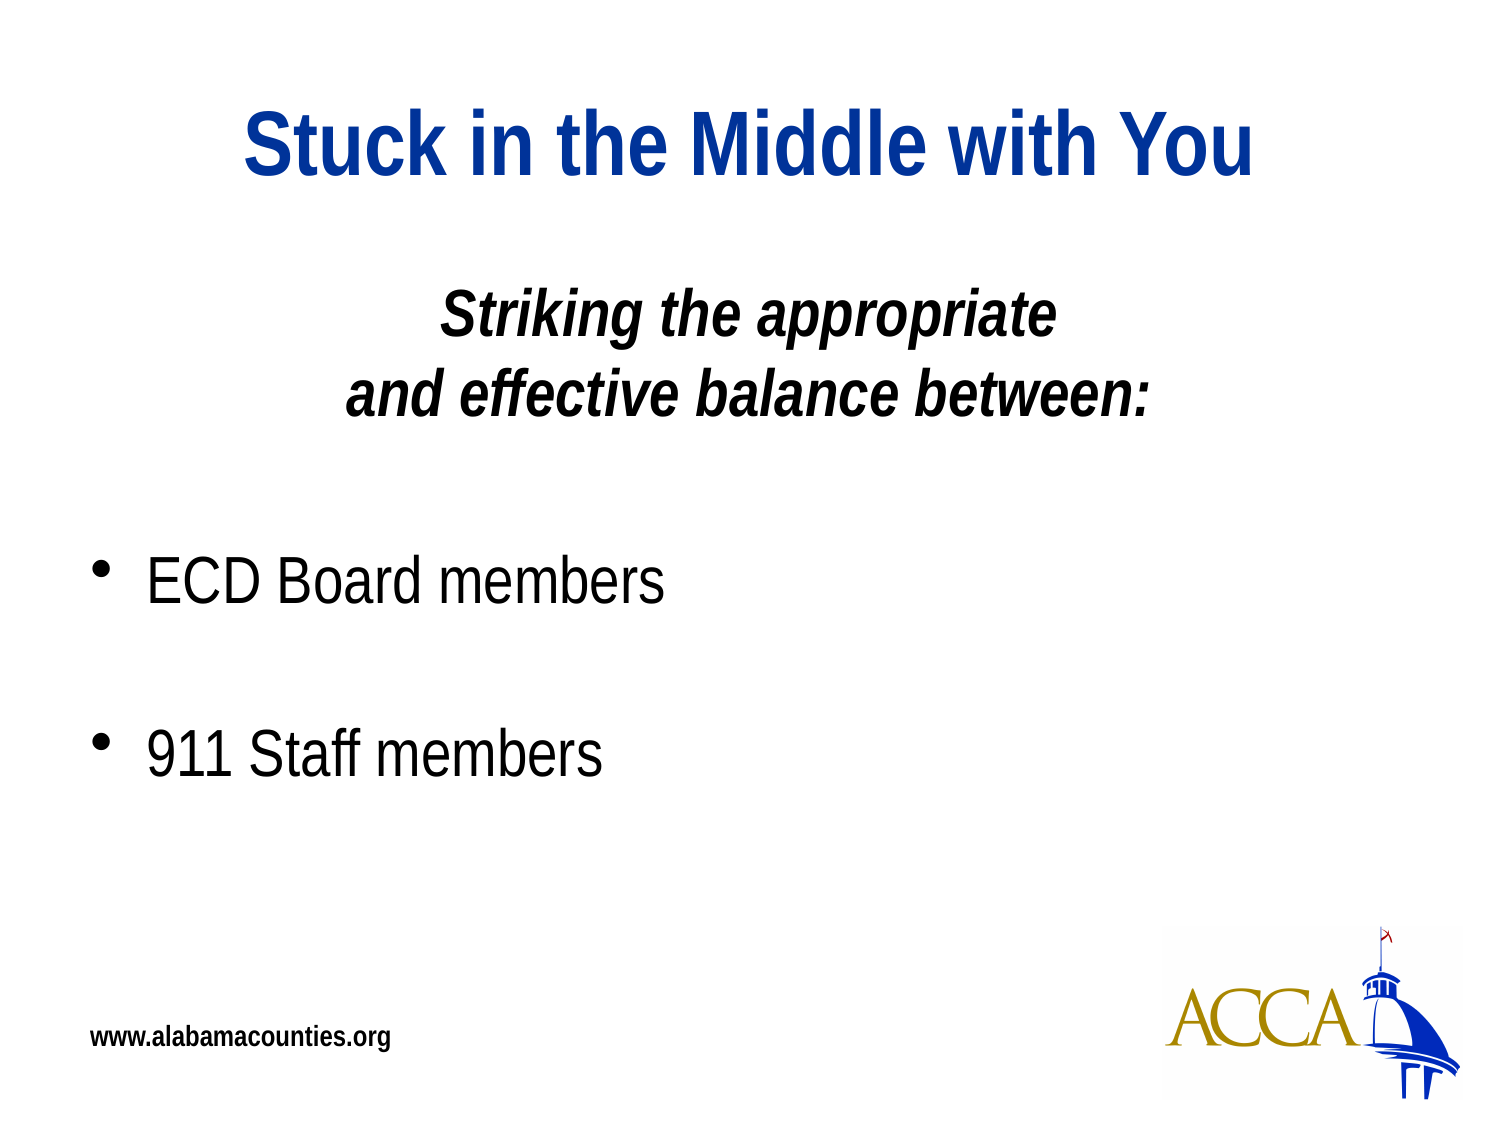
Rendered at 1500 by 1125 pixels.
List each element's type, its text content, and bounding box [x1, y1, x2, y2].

picture [1162, 926, 1463, 1100]
footer www.alabamacounties.org [74, 1009, 551, 1088]
list Striking the appropriate and effective balance between: ECD Board members 911 Staff members [74, 262, 1426, 976]
title Stuck in the Middle with You [74, 44, 1426, 233]
